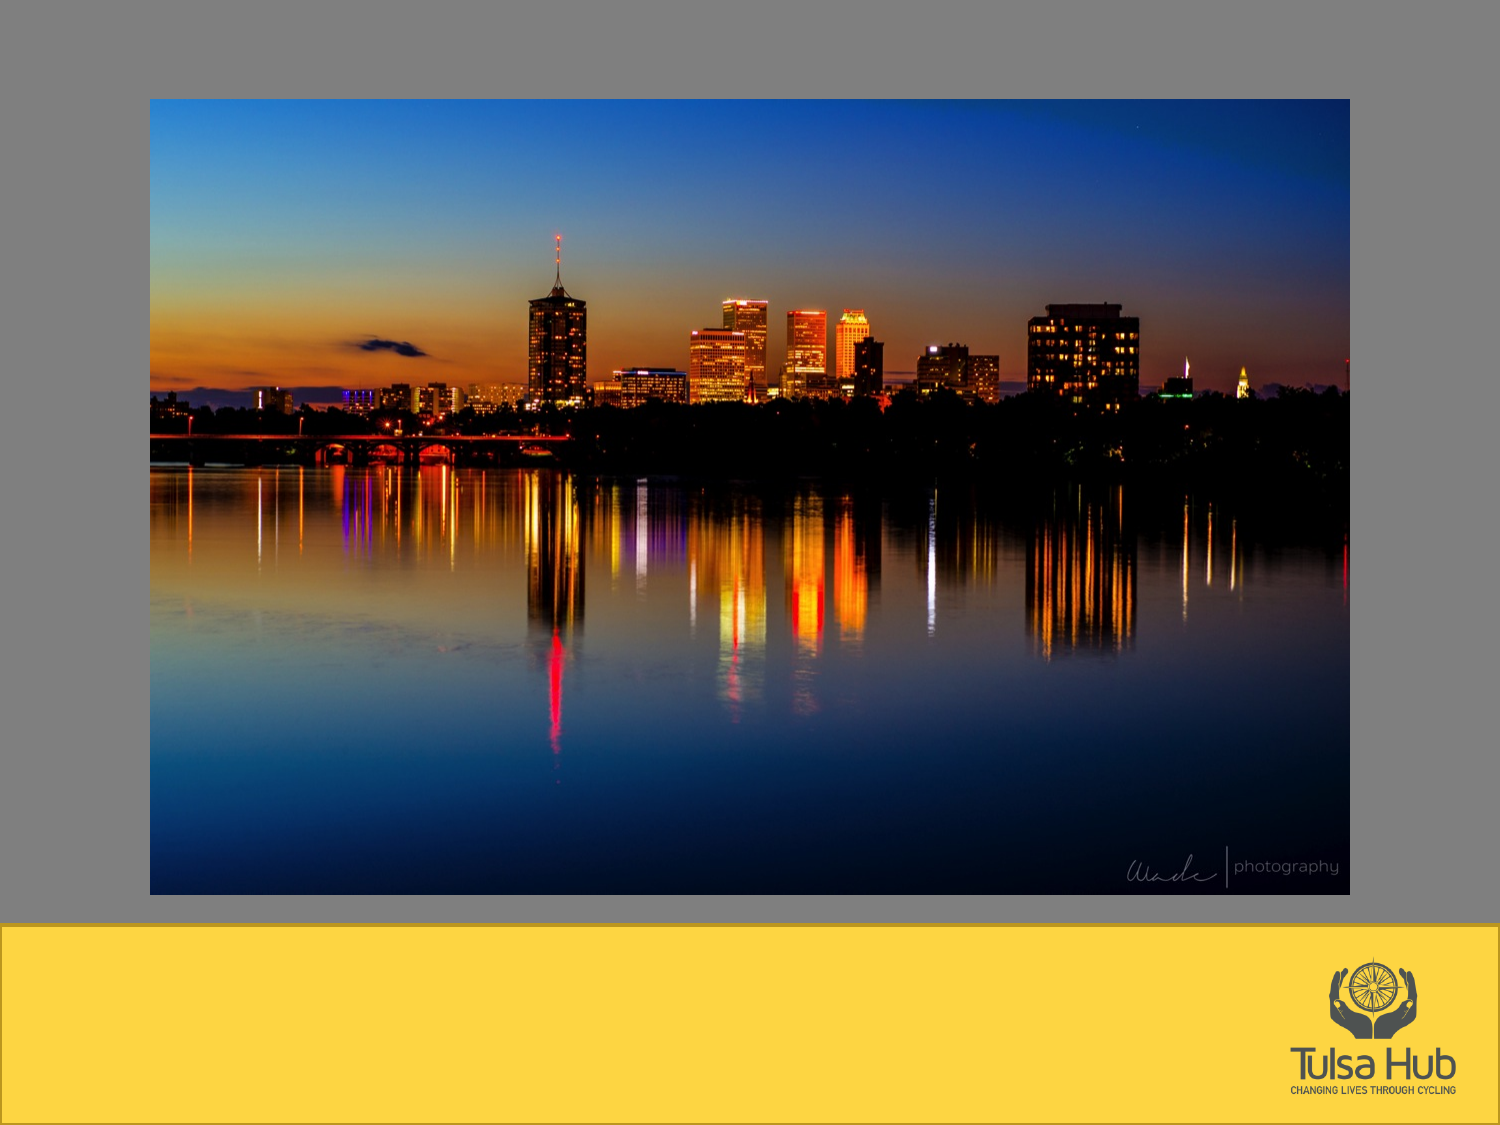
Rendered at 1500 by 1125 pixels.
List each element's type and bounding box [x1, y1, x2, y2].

picture [149, 99, 1351, 896]
picture [1275, 936, 1475, 1114]
